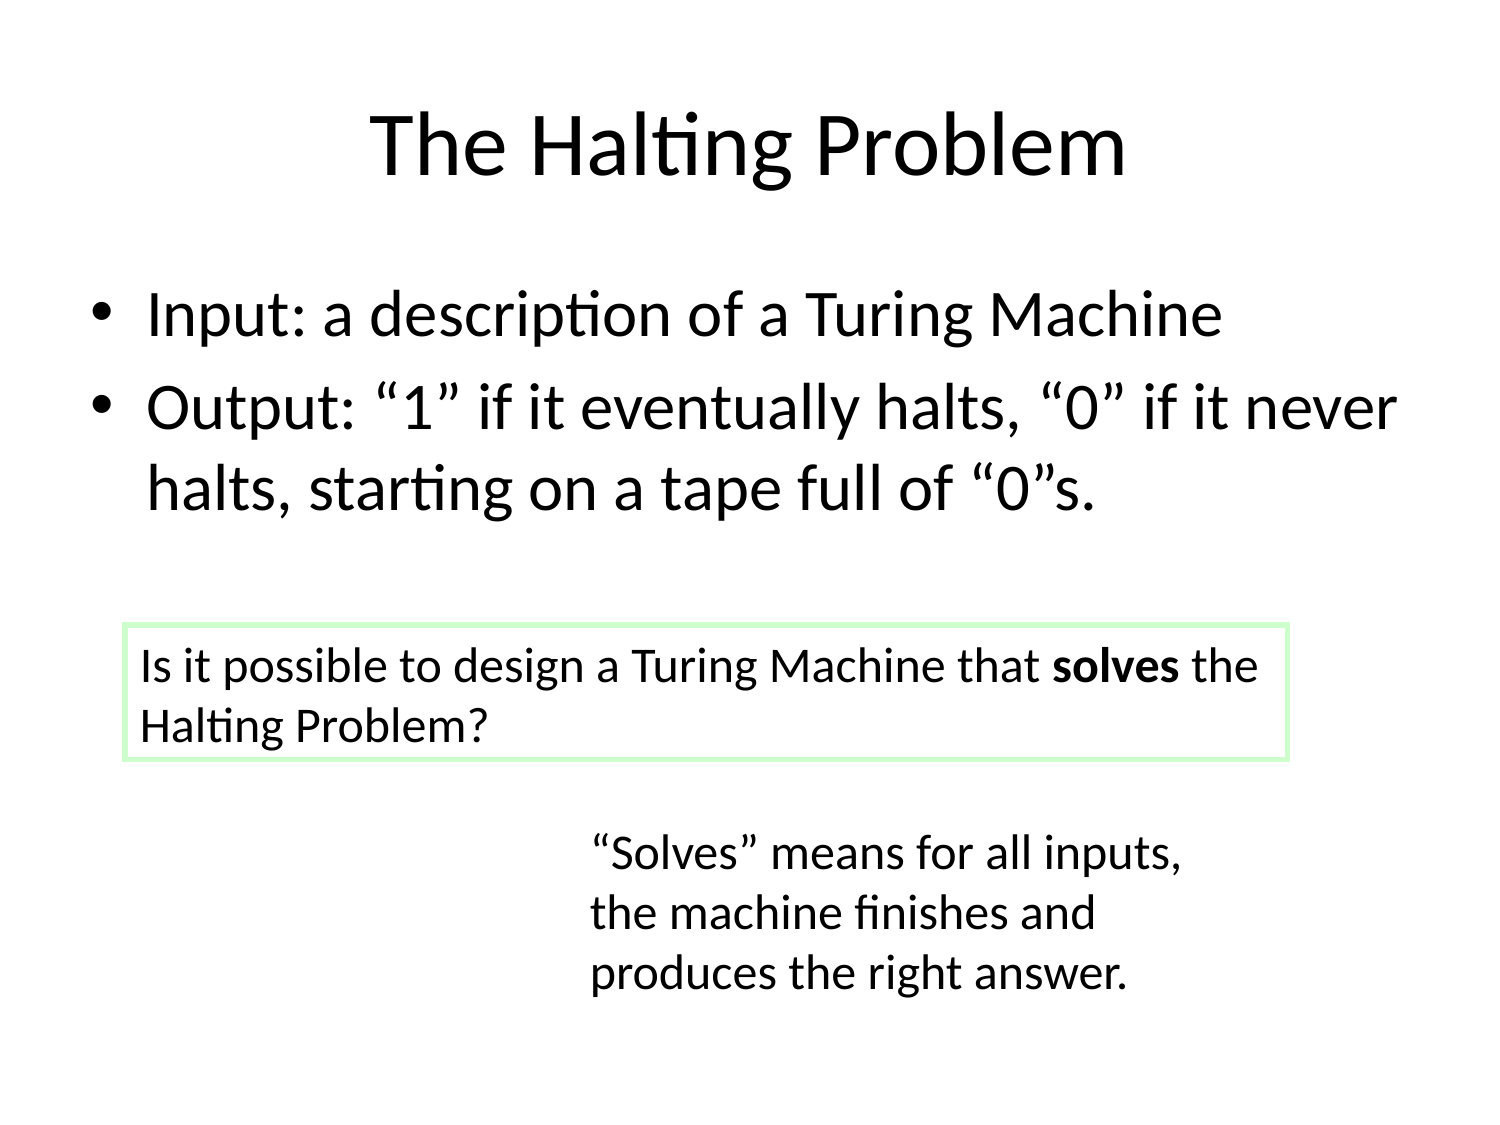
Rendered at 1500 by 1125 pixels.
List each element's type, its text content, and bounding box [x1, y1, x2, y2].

text_box Is it possible to design a Turing Machine that solves the Halting Problem? [125, 624, 1288, 760]
title The Halting Problem [75, 45, 1425, 233]
text_box “Solves” means for all inputs, the machine finishes and produces the right answer. [574, 812, 1238, 1008]
list Input: a description of a Turing Machine Output: “1” if it eventually halts, “0” if it never halts, starting on a tape full of “0”s. [75, 262, 1425, 1005]
